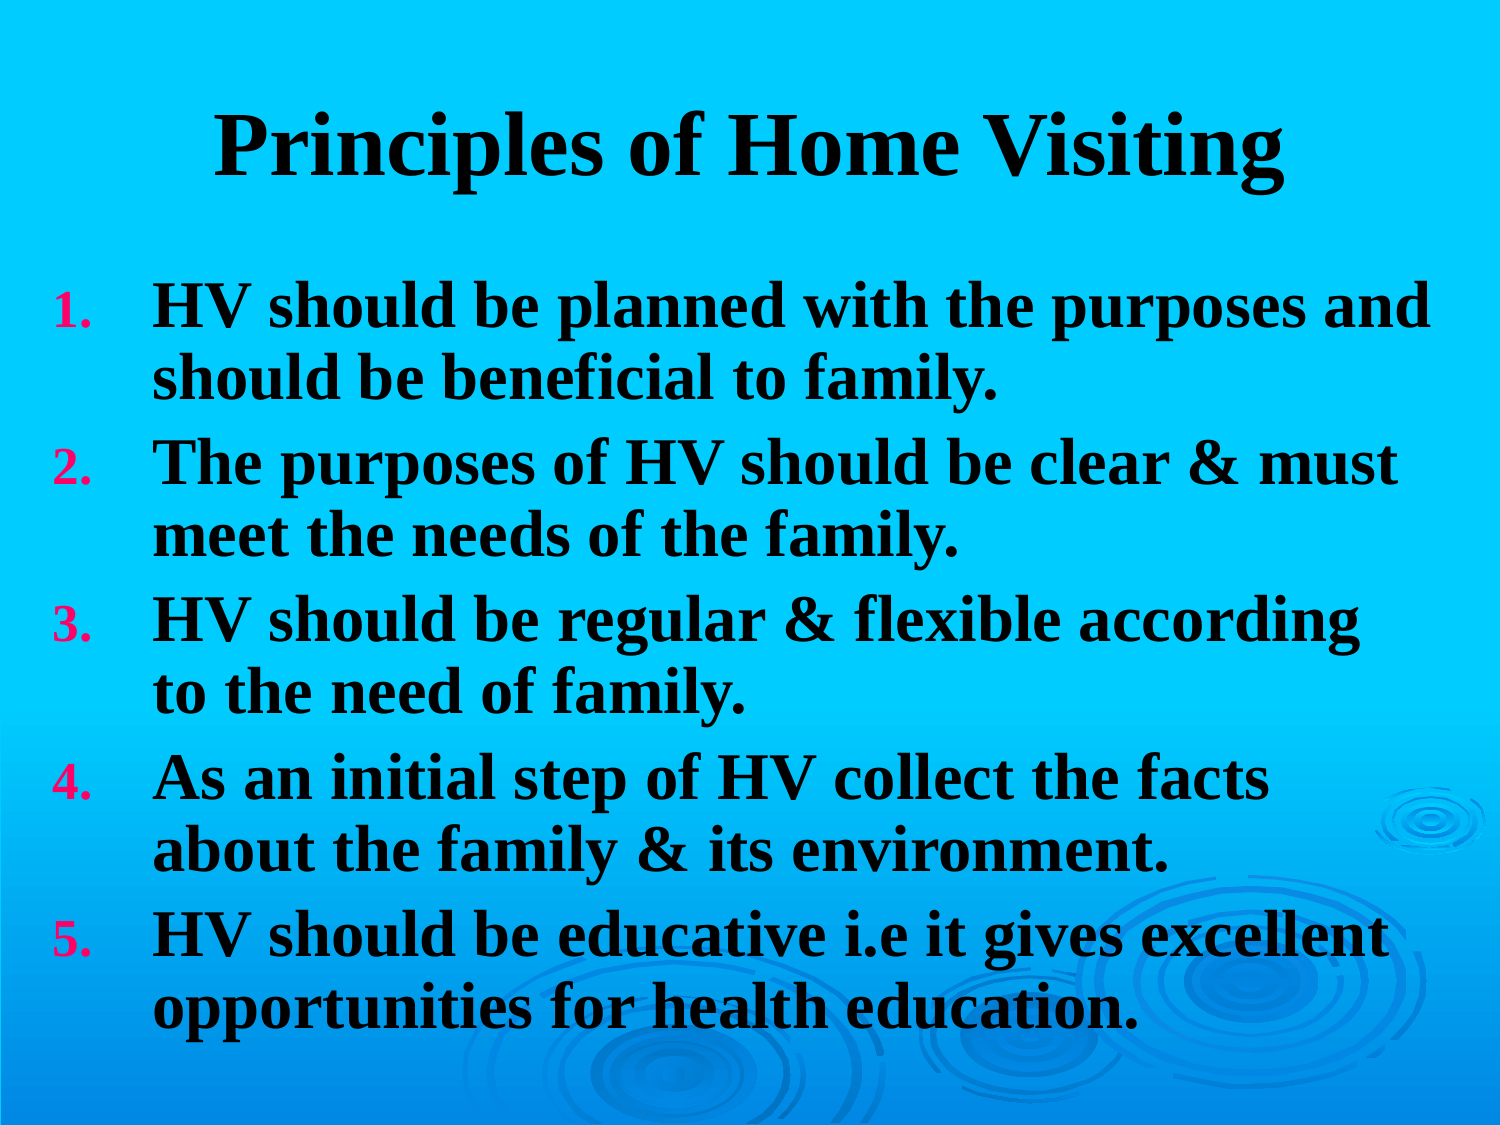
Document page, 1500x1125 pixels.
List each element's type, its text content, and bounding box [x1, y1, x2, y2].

title Principles of Home Visiting [74, 45, 1426, 233]
list HV should be planned with the purposes and should be beneficial to family. The purposes of HV should be clear & must meet the needs of the family. HV should be regular & flexible according to the need of family. As an initial step of HV collect the facts about the family & its environment. HV should be educative i.e it gives excellent opportunities for health education. [37, 262, 1451, 1125]
